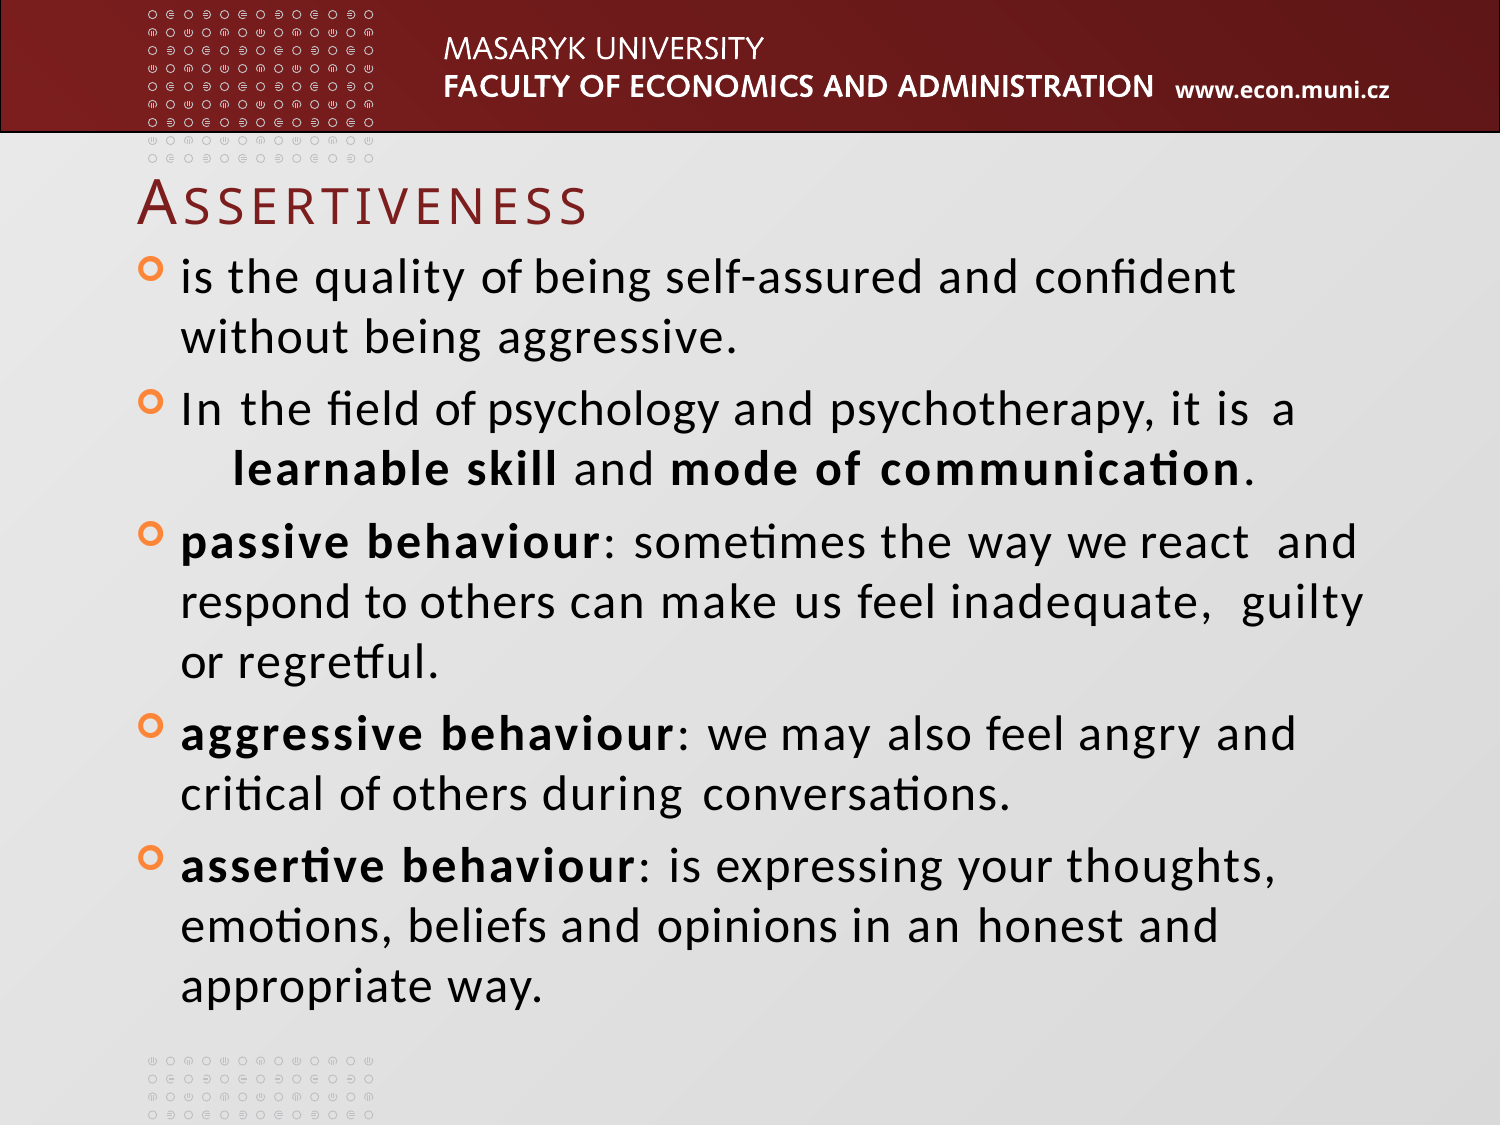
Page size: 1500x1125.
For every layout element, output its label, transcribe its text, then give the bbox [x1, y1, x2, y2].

title ASSERTIVENESS [135, 78, 1411, 349]
text_box is the quality of being self-assured and confident without being aggressive. In the field of psychology and psychotherapy, it is a learnable skill and mode of communication. passive behaviour: sometimes the way we react and respond to others can make us feel inadequate, guilty or regretful. aggressive behaviour: we may also feel angry and critical of others during conversations. assertive behaviour: is expressing your thoughts, emotions, beliefs and opinions in an honest and appropriate way. [133, 243, 1391, 1013]
